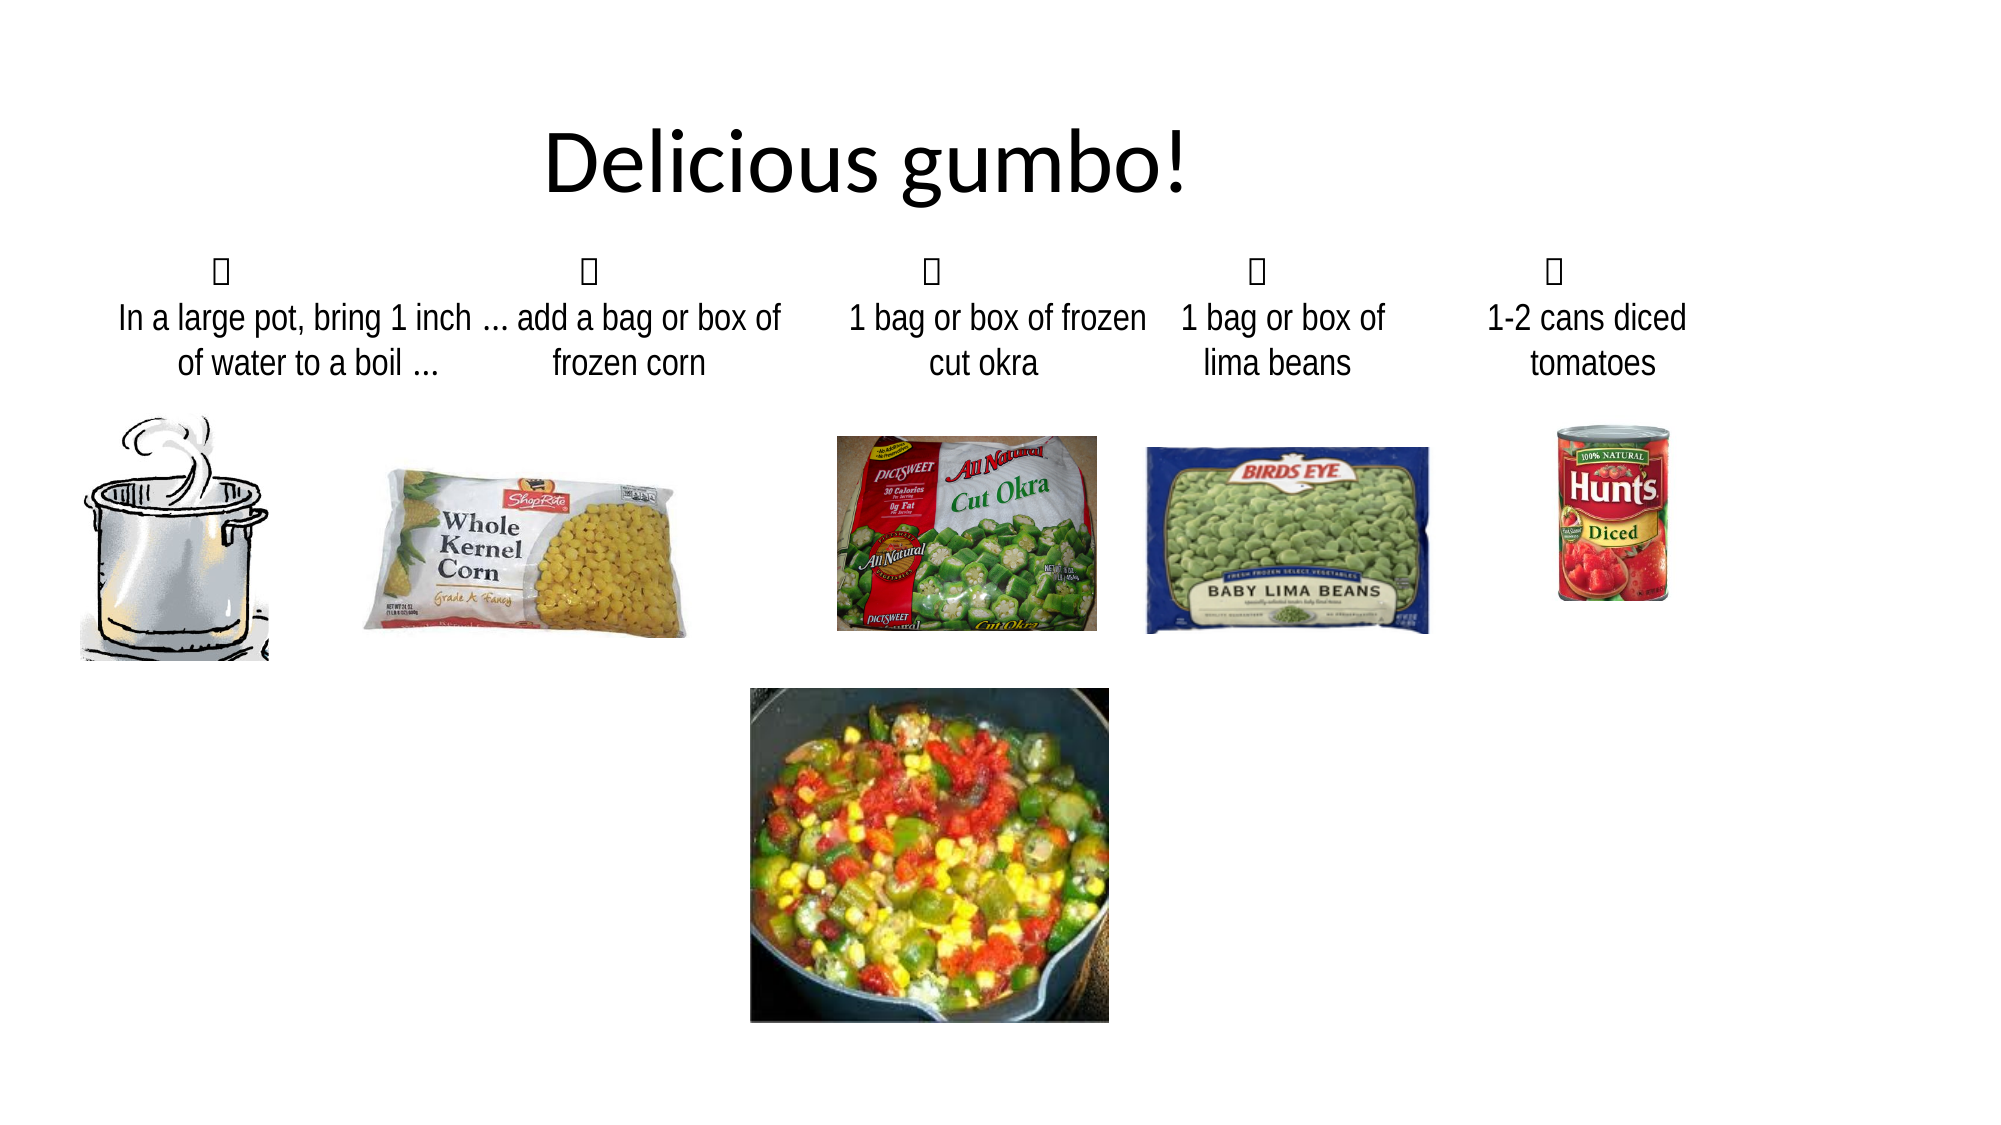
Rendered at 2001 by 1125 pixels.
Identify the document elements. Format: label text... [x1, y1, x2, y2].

picture [80, 413, 269, 661]
picture [836, 436, 1097, 631]
picture [1140, 447, 1436, 634]
text_box      In a large pot, bring 1 inch … add a bag or box of 1 bag or box of frozen 1 bag or box of 1-2 cans diced of water to a boil … frozen corn cut okra lima beans tomatoes [28, 240, 1827, 436]
picture [749, 688, 1109, 1023]
title Delicious gumbo! [528, 54, 1284, 272]
picture [1548, 415, 1677, 601]
picture [361, 452, 696, 639]
